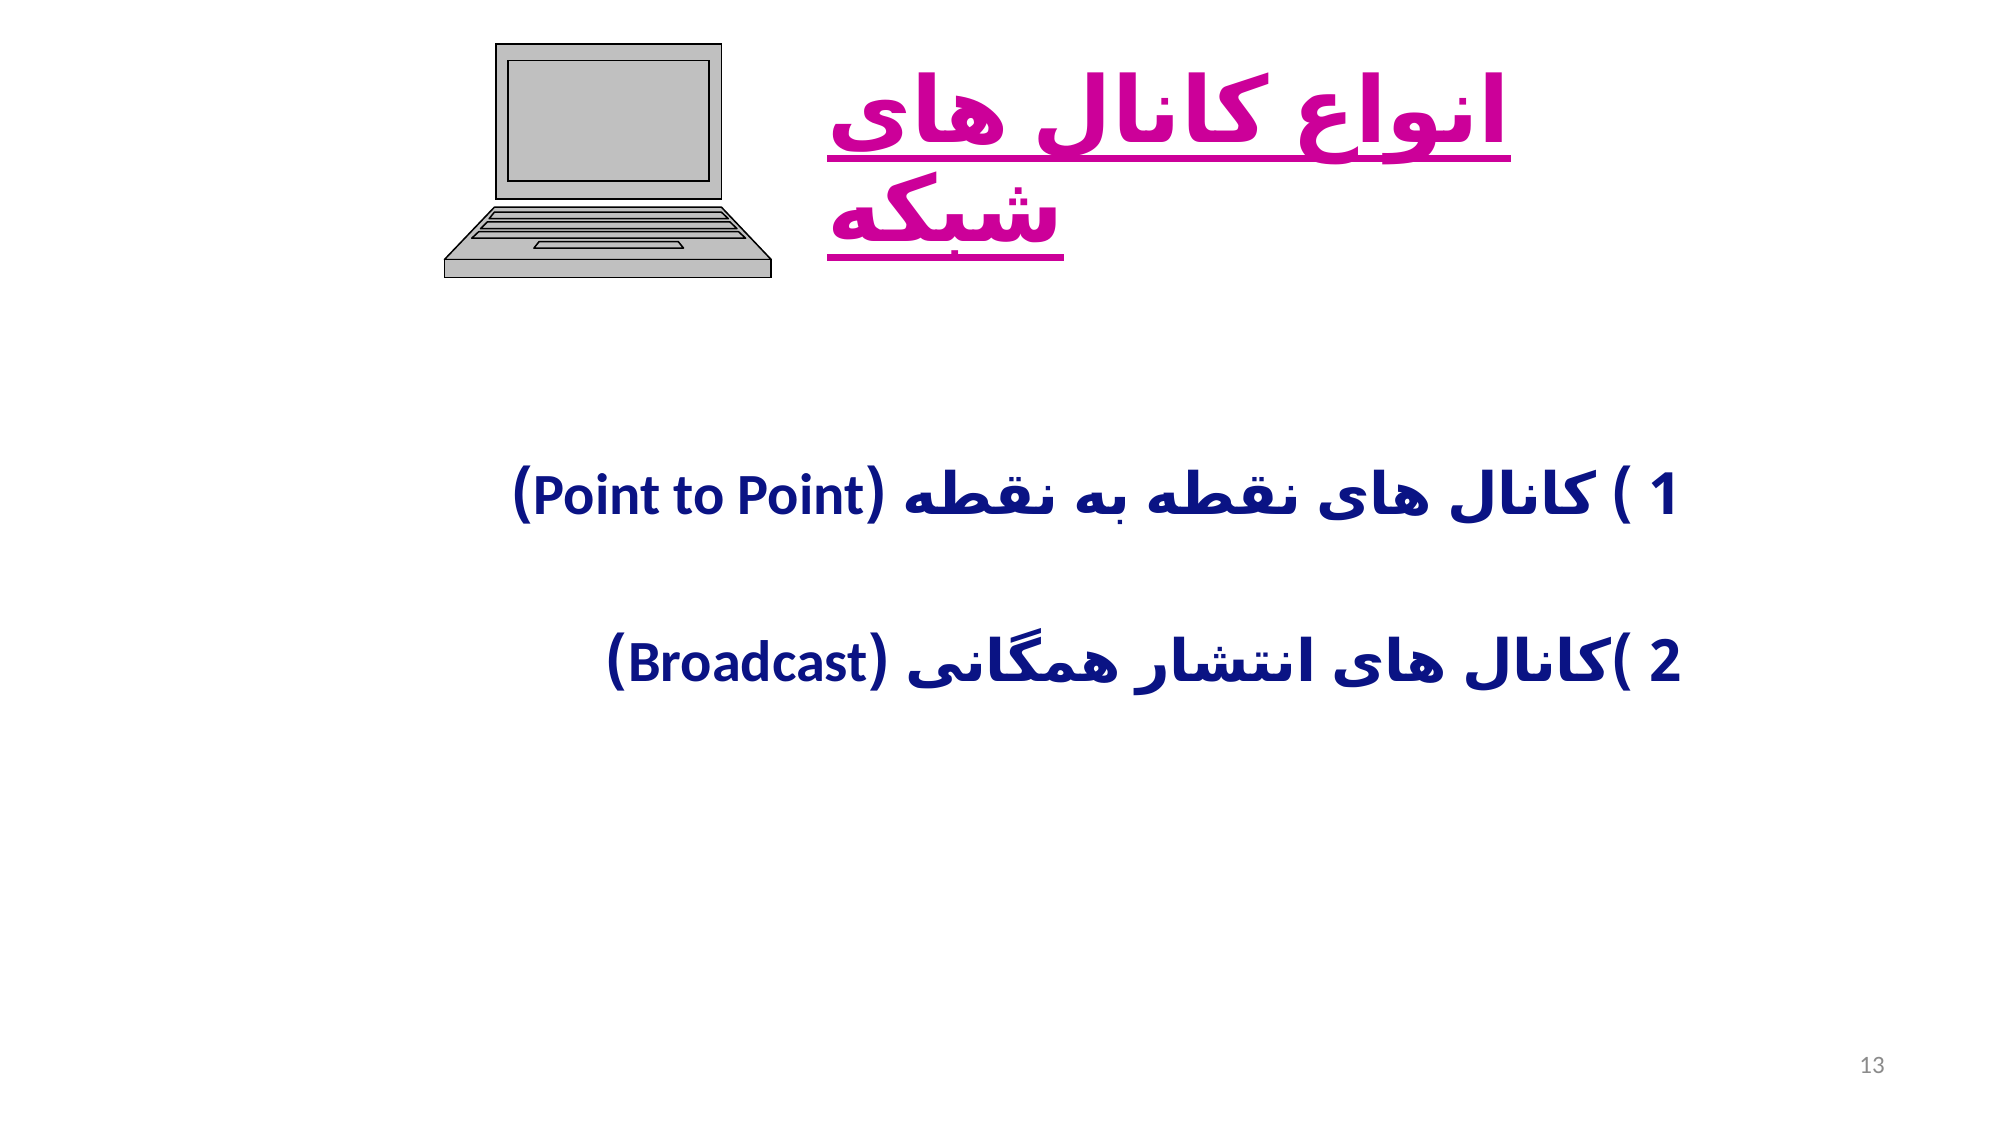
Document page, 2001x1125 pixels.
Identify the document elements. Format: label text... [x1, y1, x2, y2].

slide_number 13 [1433, 1024, 1900, 1103]
title انواع کانال های شبکه [812, 75, 1750, 250]
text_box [437, 37, 780, 286]
list 1 ) کانال های نقطه به نقطه (Point to Point) 2 )کانال های انتشار همگانی (Broadcast) [249, 456, 1697, 857]
